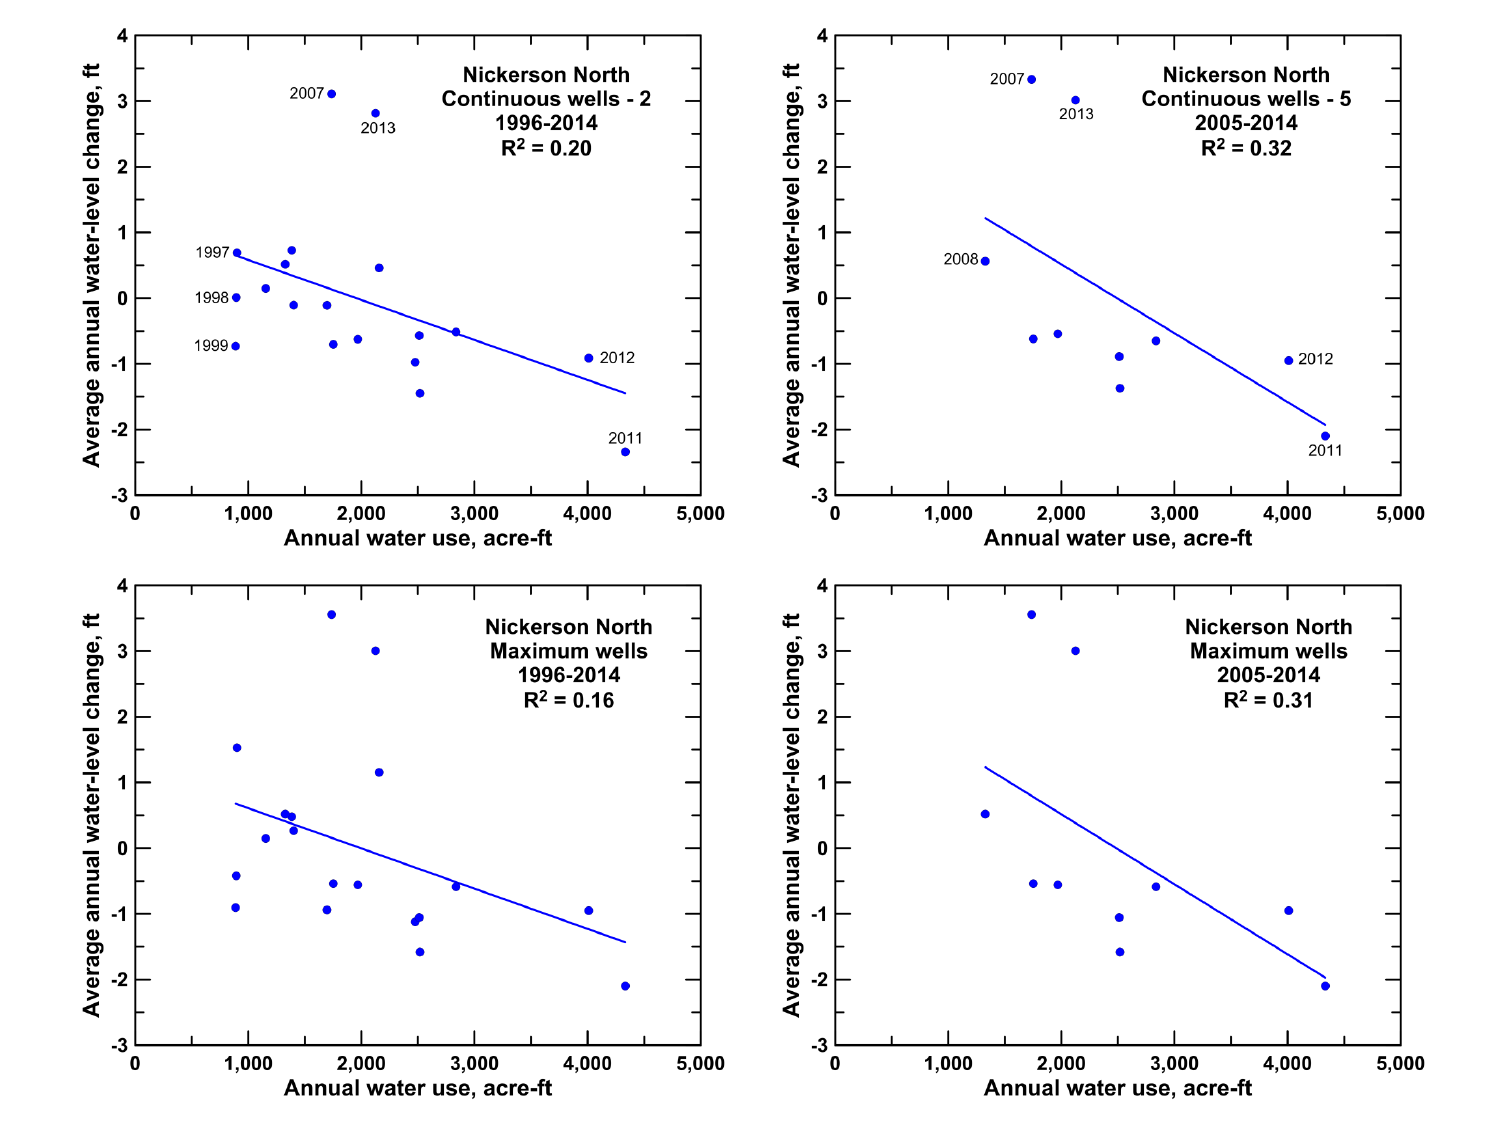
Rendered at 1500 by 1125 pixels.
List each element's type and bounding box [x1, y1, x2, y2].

picture [78, 24, 726, 551]
picture [778, 574, 1426, 1101]
picture [78, 574, 726, 1101]
picture [778, 24, 1426, 551]
